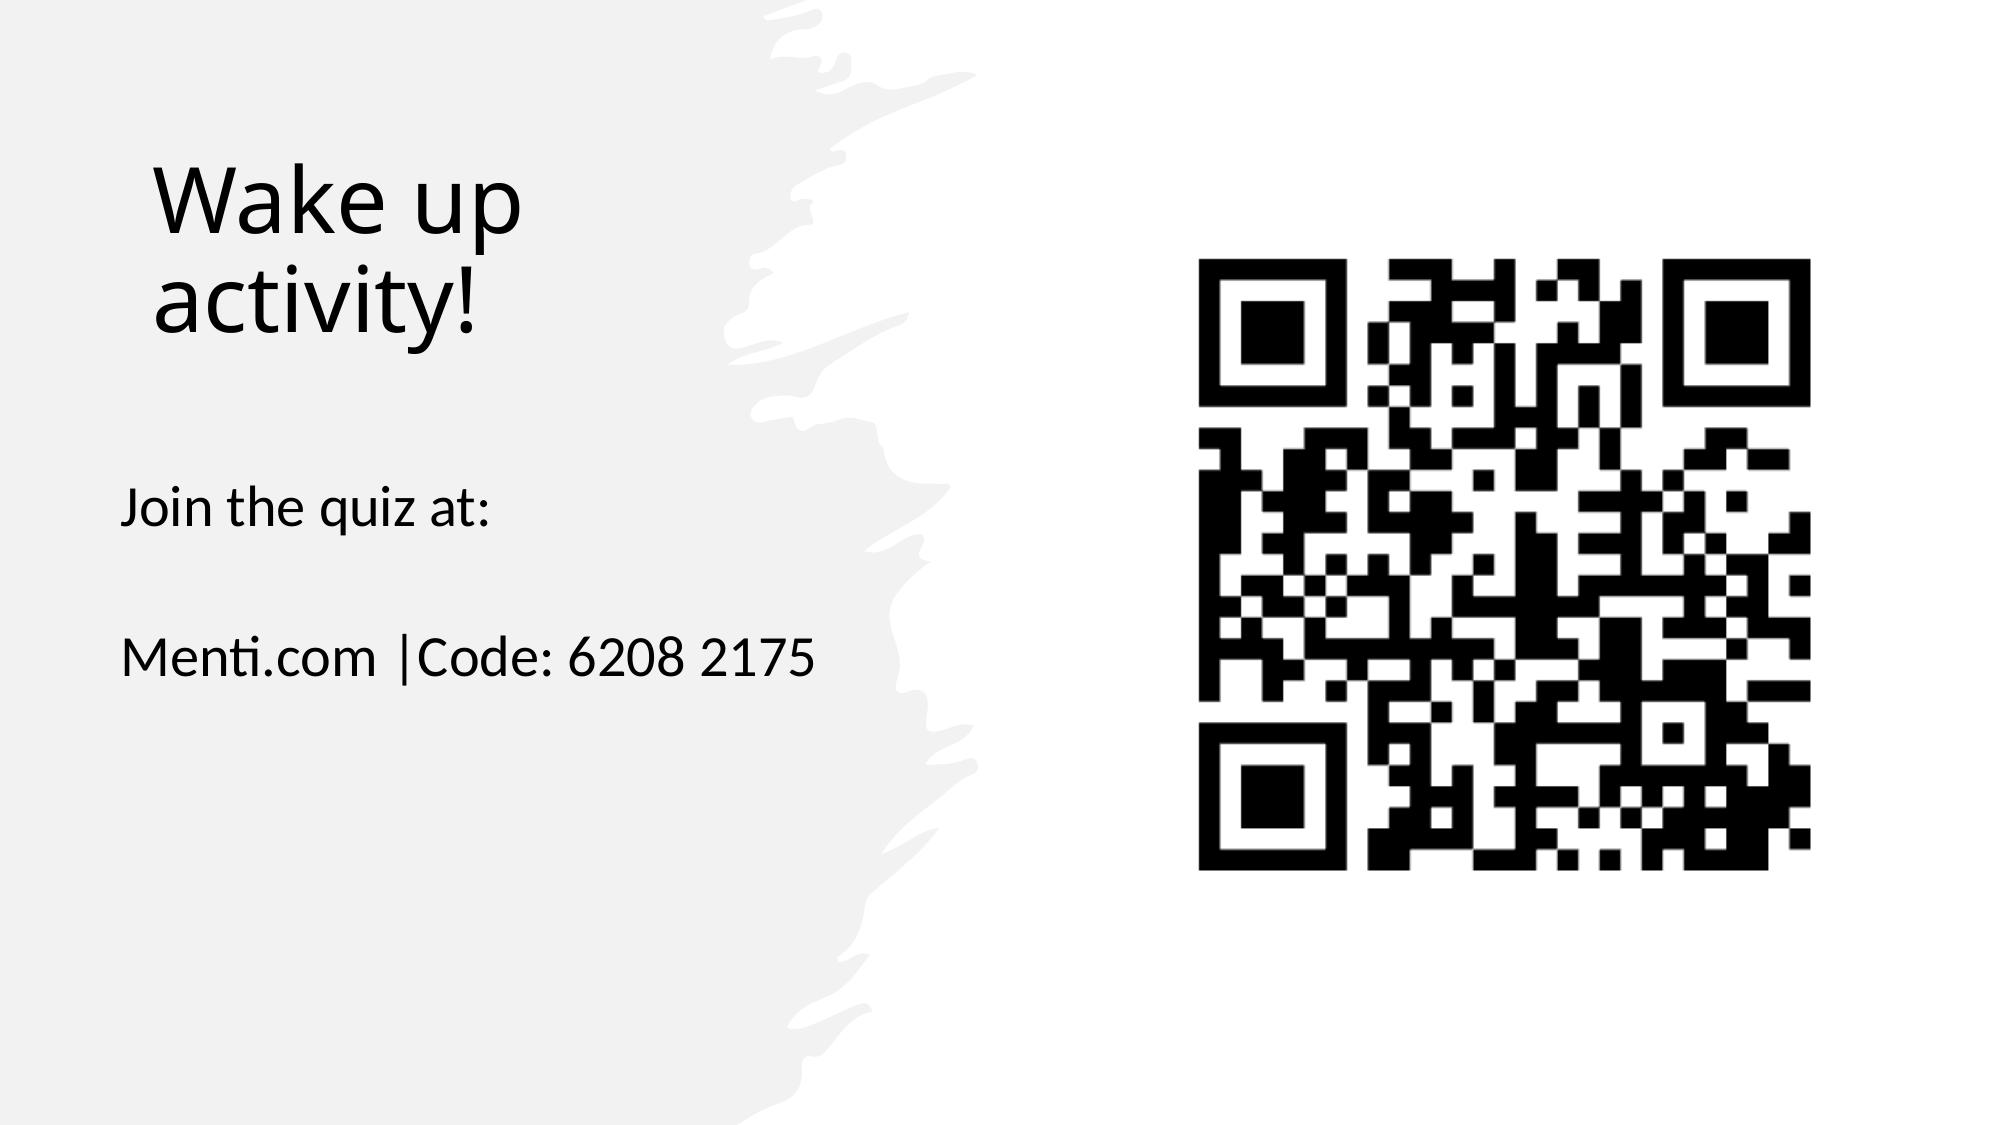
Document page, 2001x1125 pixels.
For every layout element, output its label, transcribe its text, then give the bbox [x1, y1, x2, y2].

text_box [0, 0, 979, 1125]
text_box Join the quiz at: Menti.com |Code: 6208 2175 [105, 468, 858, 725]
picture [1115, 175, 1895, 955]
text_box [739, 0, 2000, 1125]
title Wake up activity! [137, 105, 776, 401]
